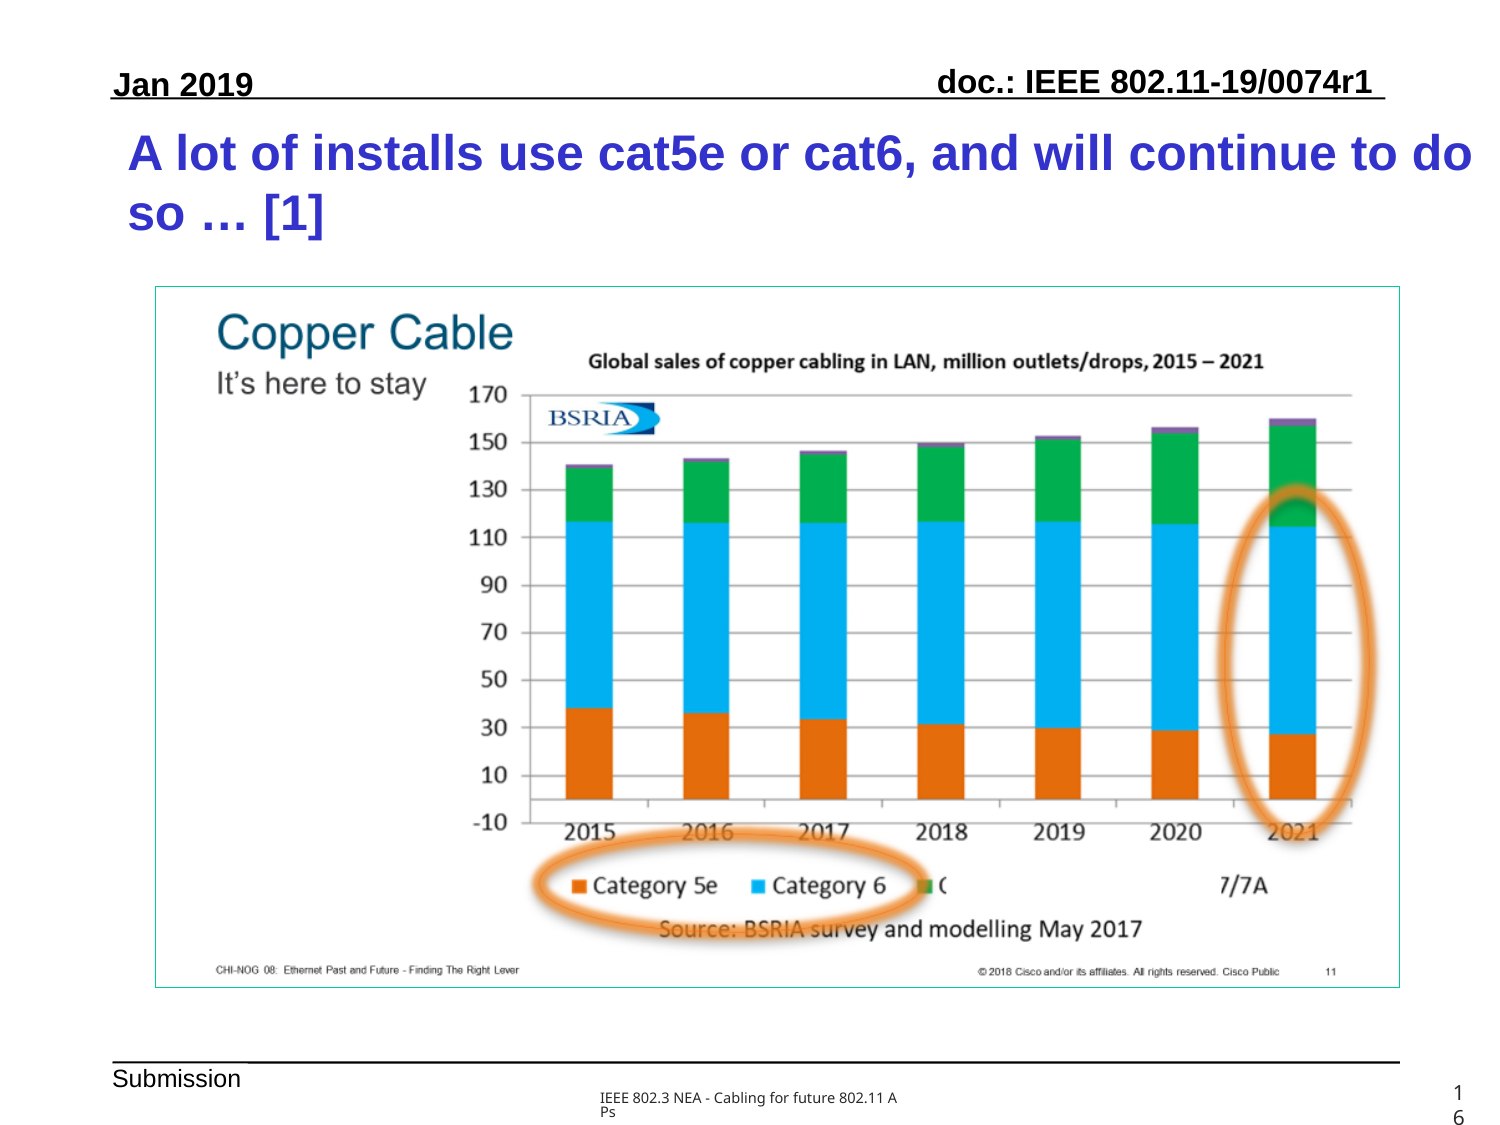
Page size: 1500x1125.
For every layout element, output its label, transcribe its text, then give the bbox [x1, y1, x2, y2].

slide_number 16 [1437, 1084, 1491, 1125]
picture [154, 286, 1401, 988]
text_box A lot of installs use cat5e or cat6, and will continue to do so … [1] [112, 112, 1500, 288]
footer IEEE 802.3 NEA - Cabling for future 802.11 APs [584, 1081, 916, 1116]
